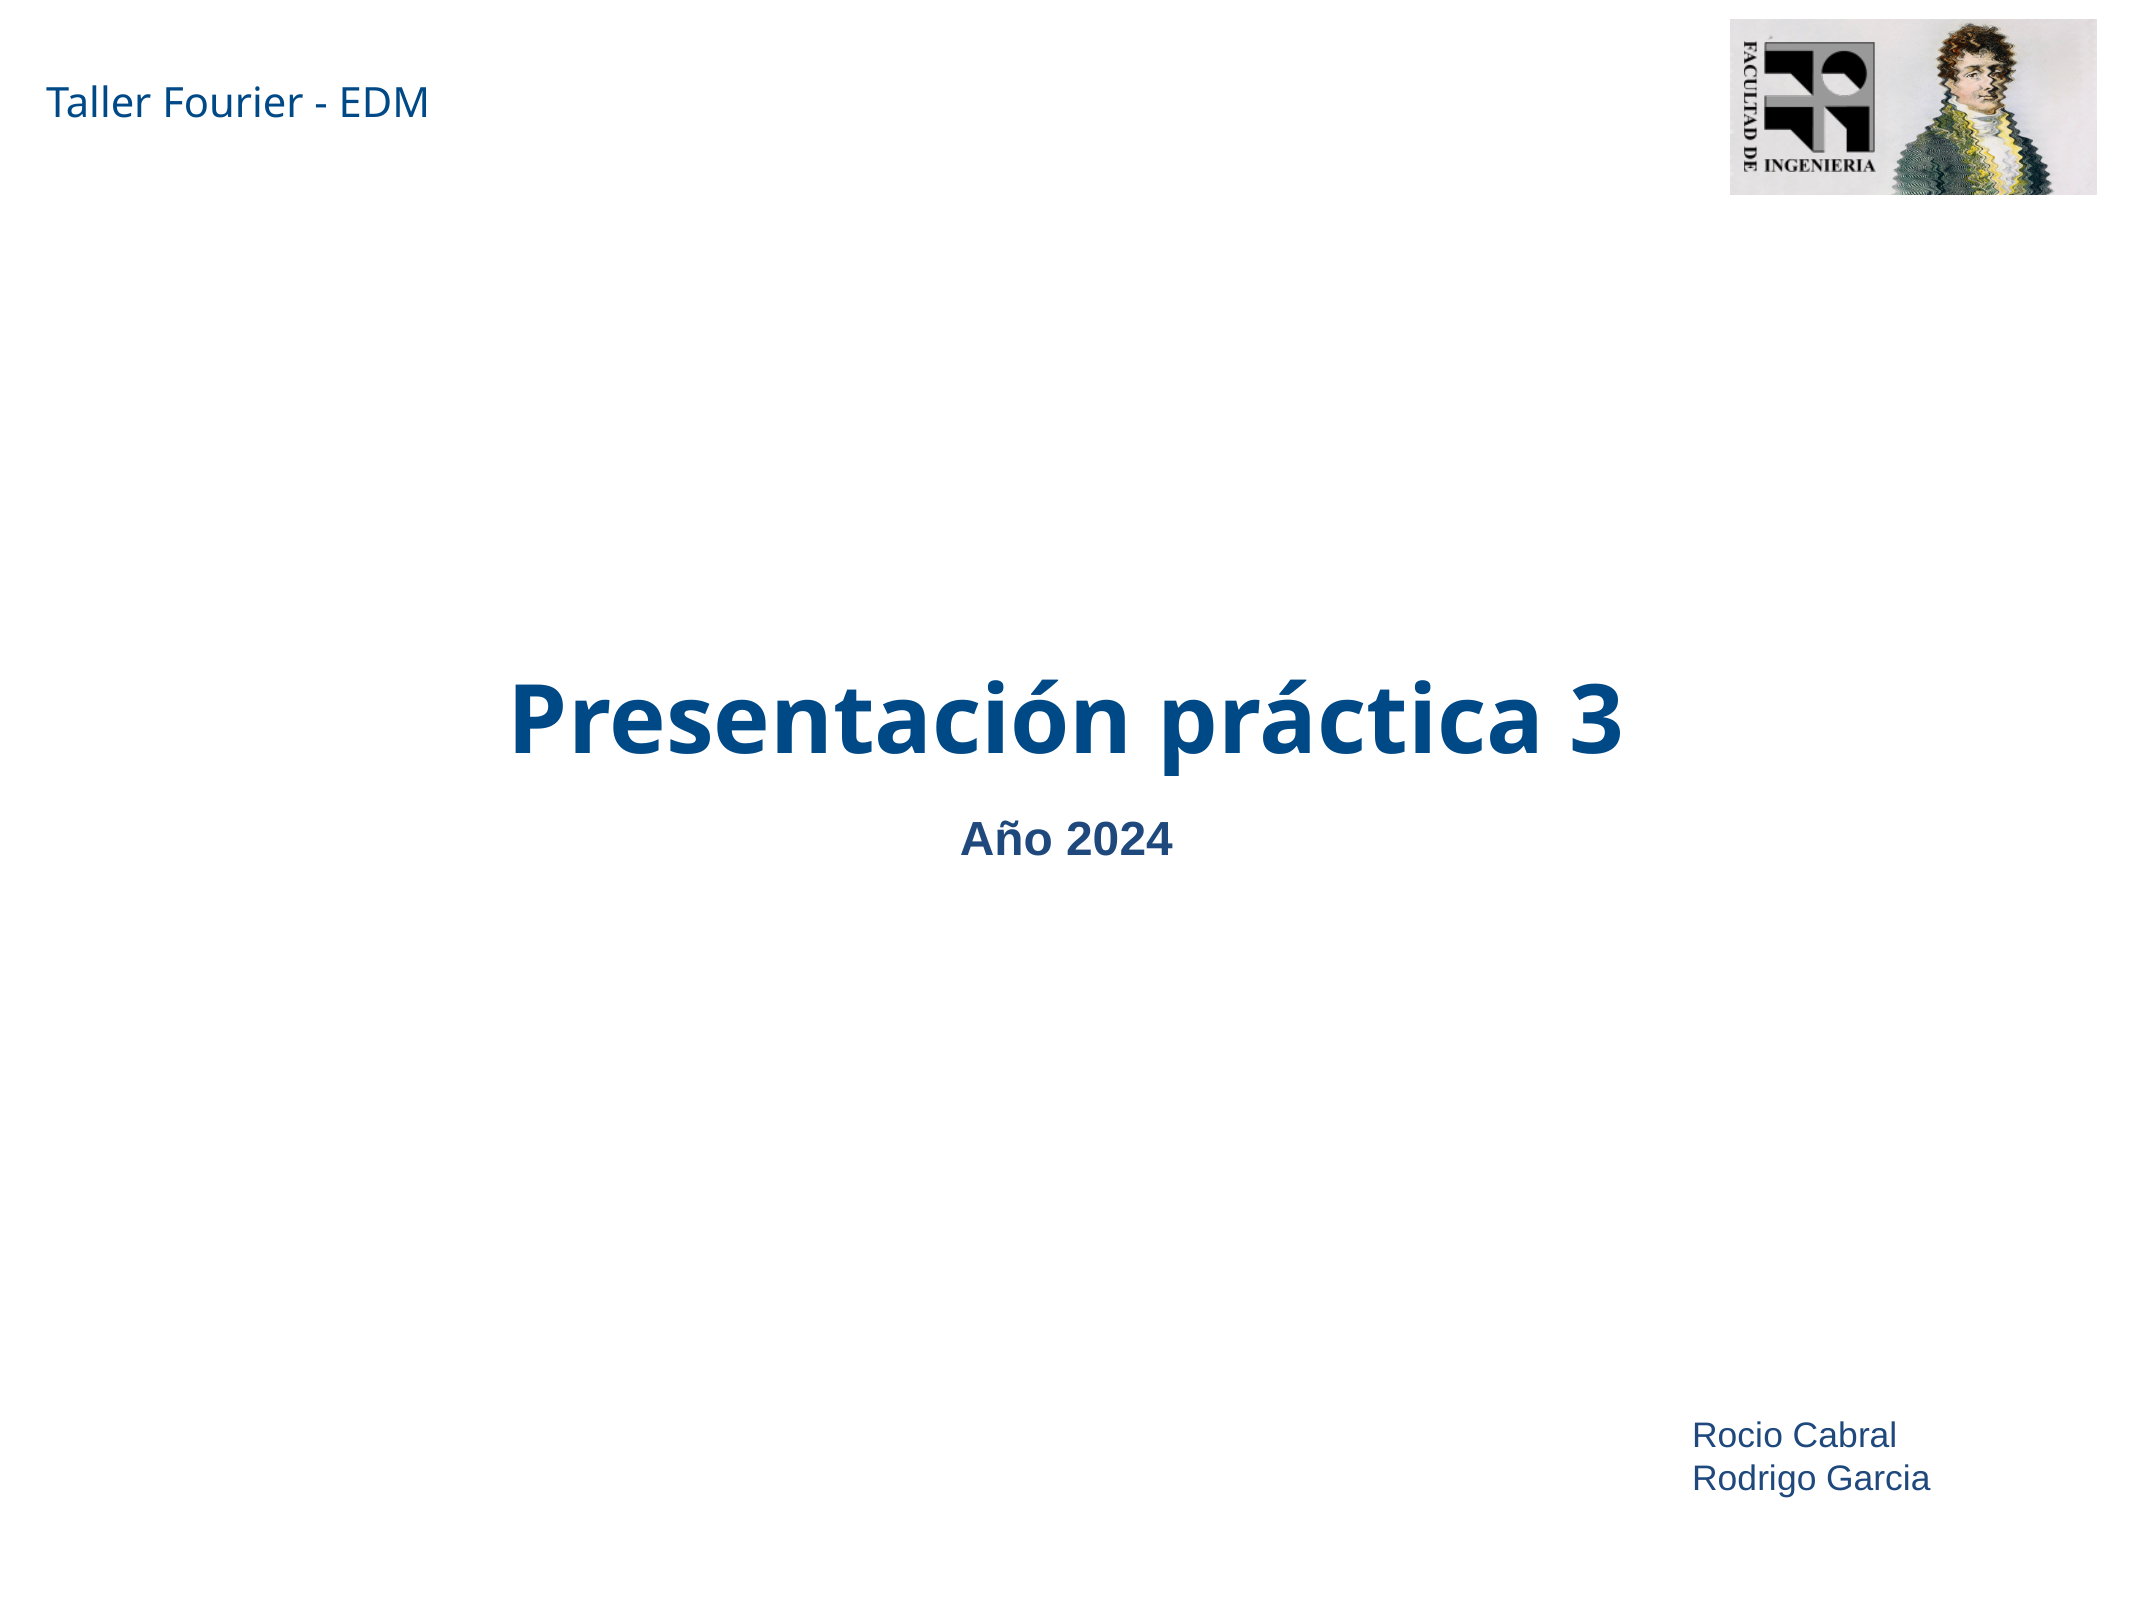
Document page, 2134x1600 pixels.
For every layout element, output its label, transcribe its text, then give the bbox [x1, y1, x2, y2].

text_box Año 2024 [555, 800, 1578, 873]
picture [1730, 19, 2097, 195]
text_box Presentación práctica 3 [207, 674, 1925, 800]
text_box Rocio Cabral Rodrigo Garcia [1676, 1397, 2096, 1548]
